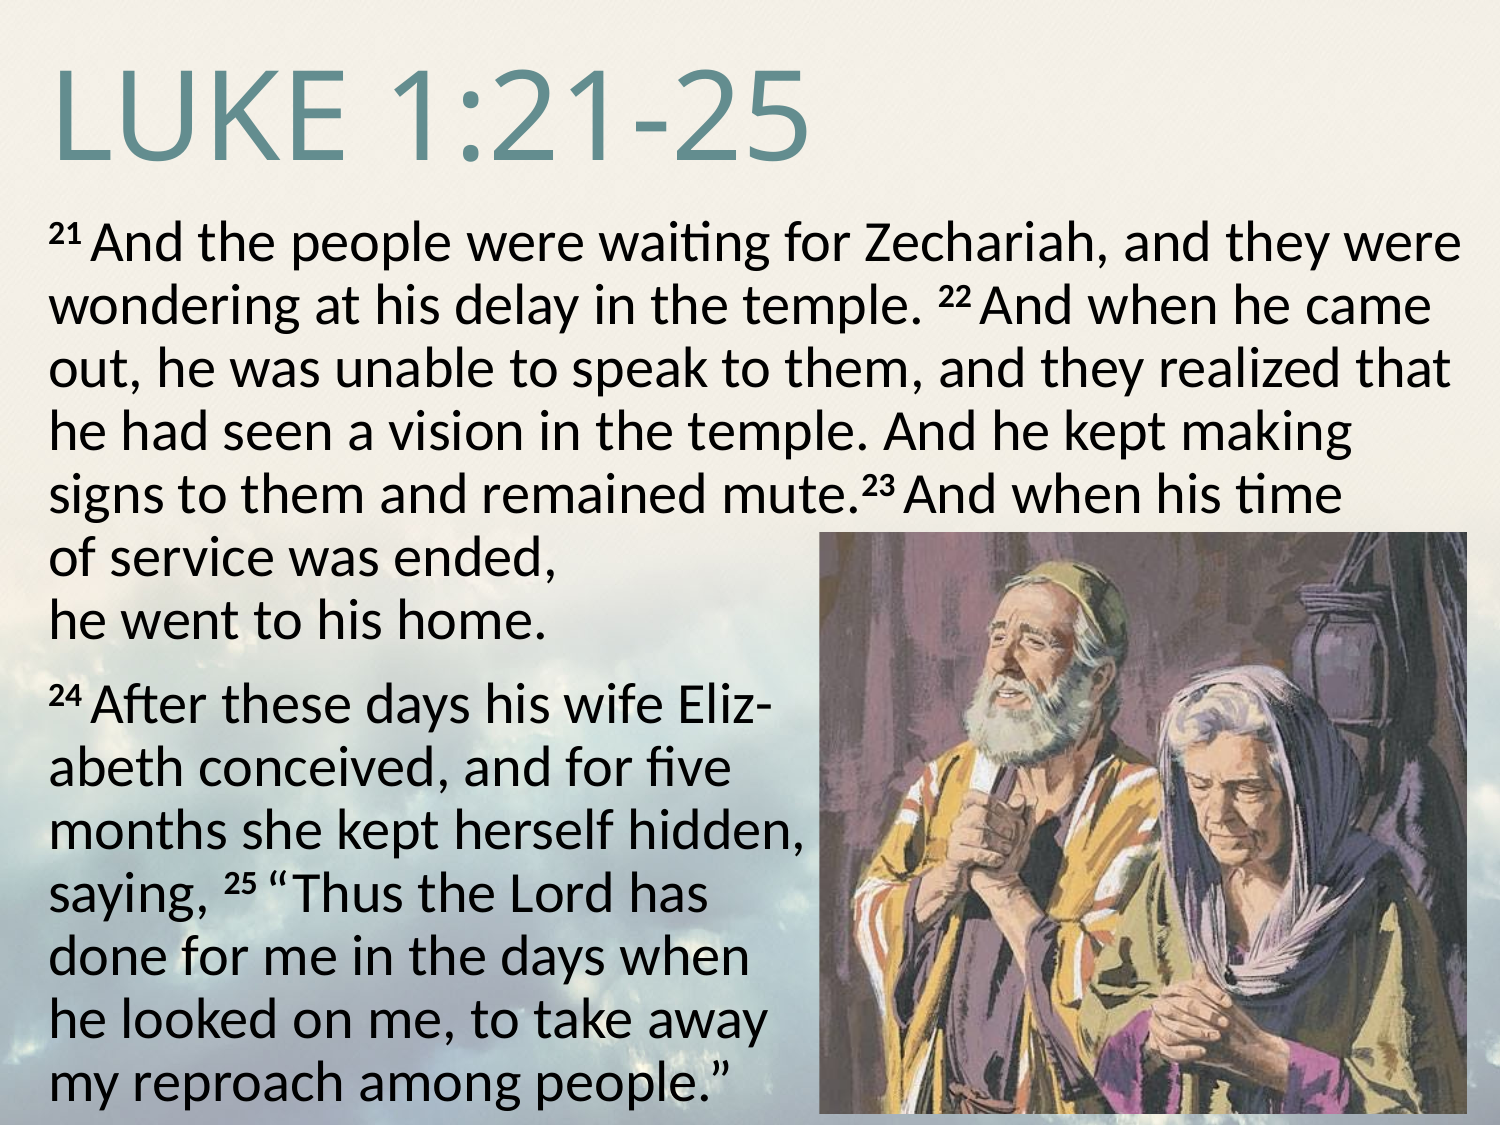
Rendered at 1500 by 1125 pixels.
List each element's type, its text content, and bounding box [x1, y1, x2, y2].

list 21 And the people were waiting for Zechariah, and they were wondering at his delay in the temple. 22 And when he came out, he was unable to speak to them, and they realized that he had seen a vision in the temple. And he kept making signs to them and remained mute.23 And when his time of service was ended, he went to his home. 24 After these days his wife Eliz- abeth conceived, and for five months she kept herself hidden, saying, 25 “Thus the Lord has done for me in the days when he looked on me, to take away my reproach among people.” [33, 204, 1479, 1056]
title Luke 1:21-25 [33, 10, 1482, 229]
picture [0, 0, 1500, 1125]
